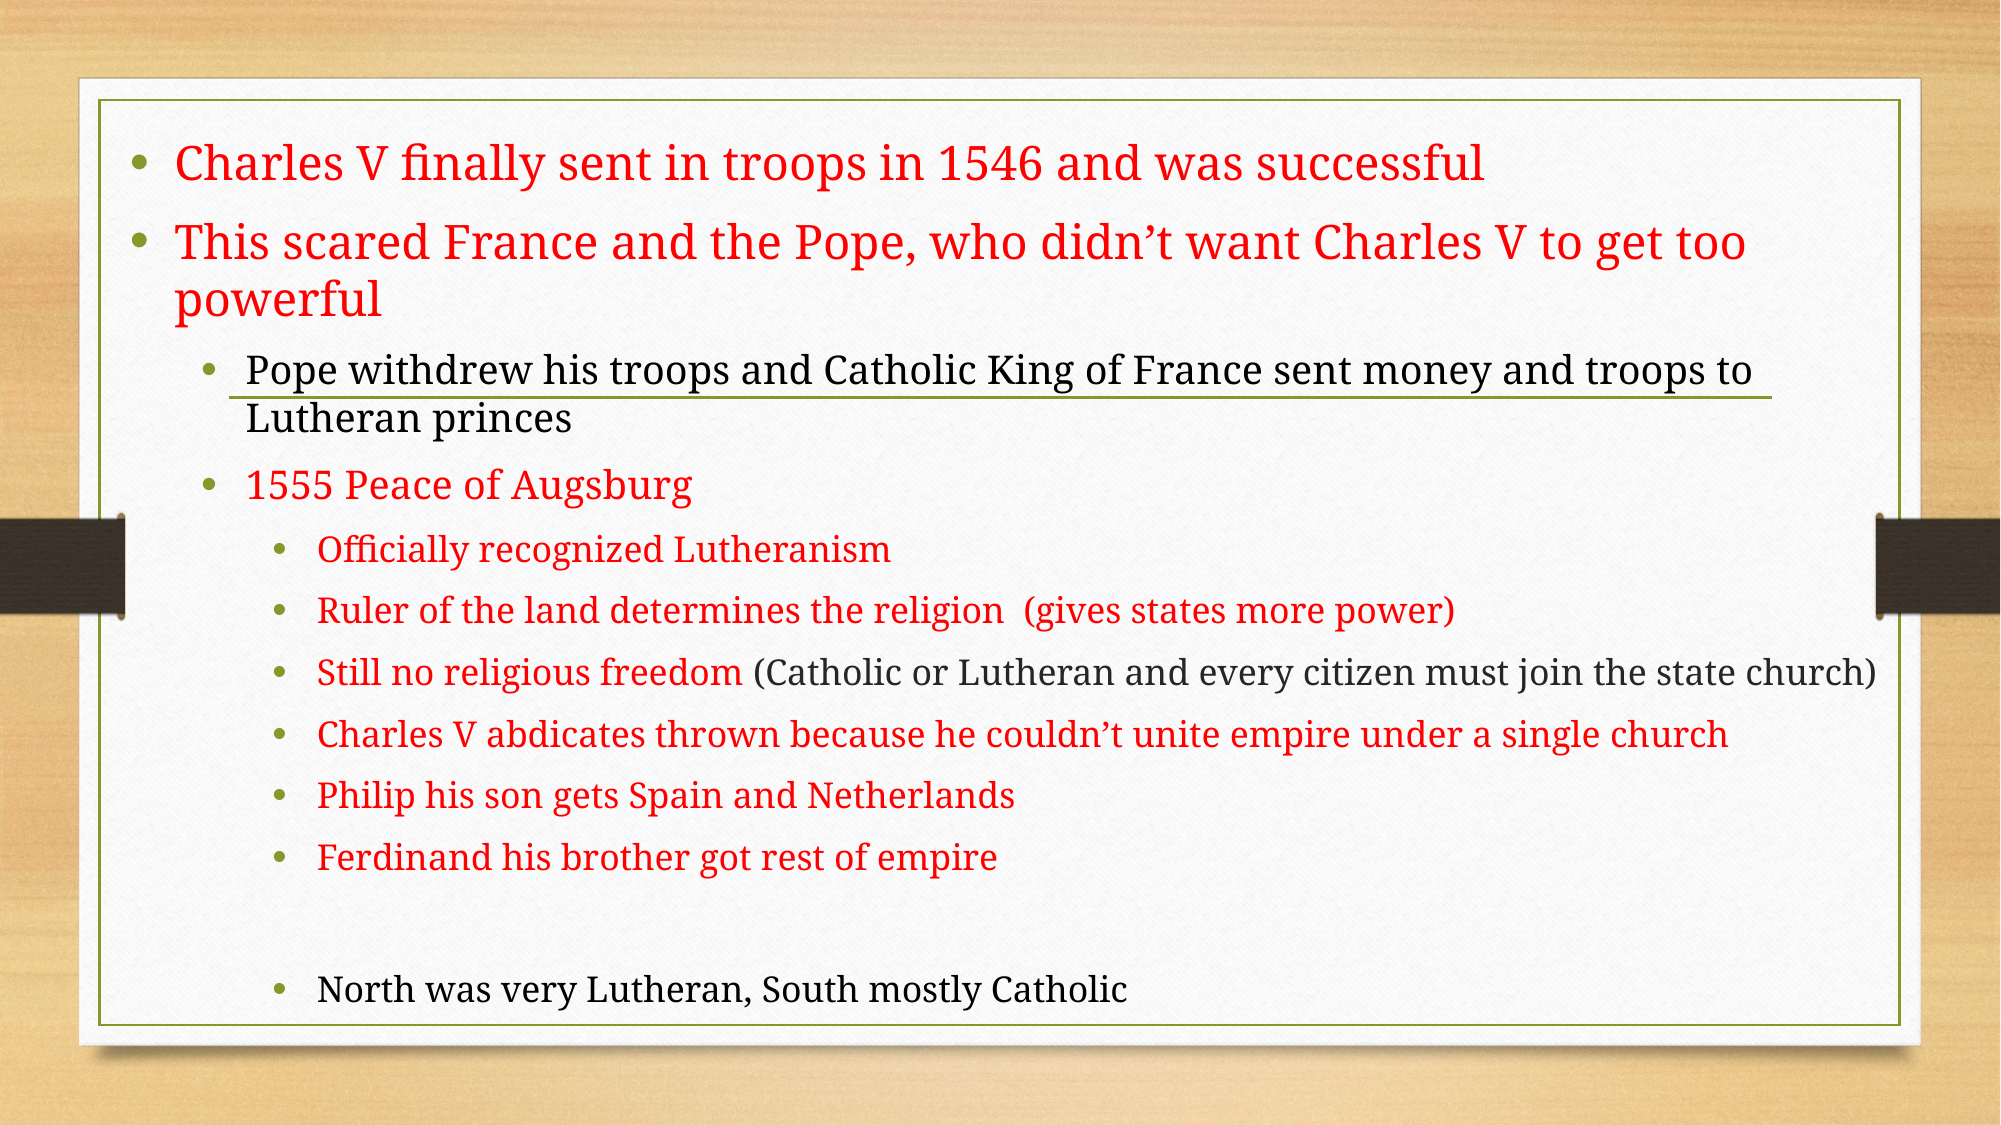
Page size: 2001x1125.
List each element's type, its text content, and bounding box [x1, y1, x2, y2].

list Charles V finally sent in troops in 1546 and was successful This scared France and the Pope, who didn’t want Charles V to get too powerful Pope withdrew his troops and Catholic King of France sent money and troops to Lutheran princes 1555 Peace of Augsburg Officially recognized Lutheranism Ruler of the land determines the religion (gives states more power) Still no religious freedom (Catholic or Lutheran and every citizen must join the state church) Charles V abdicates thrown because he couldn’t unite empire under a single church Philip his son gets Spain and Netherlands Ferdinand his brother got rest of empire North was very Lutheran, South mostly Catholic [114, 125, 1899, 1030]
picture [0, 0, 2001, 1125]
